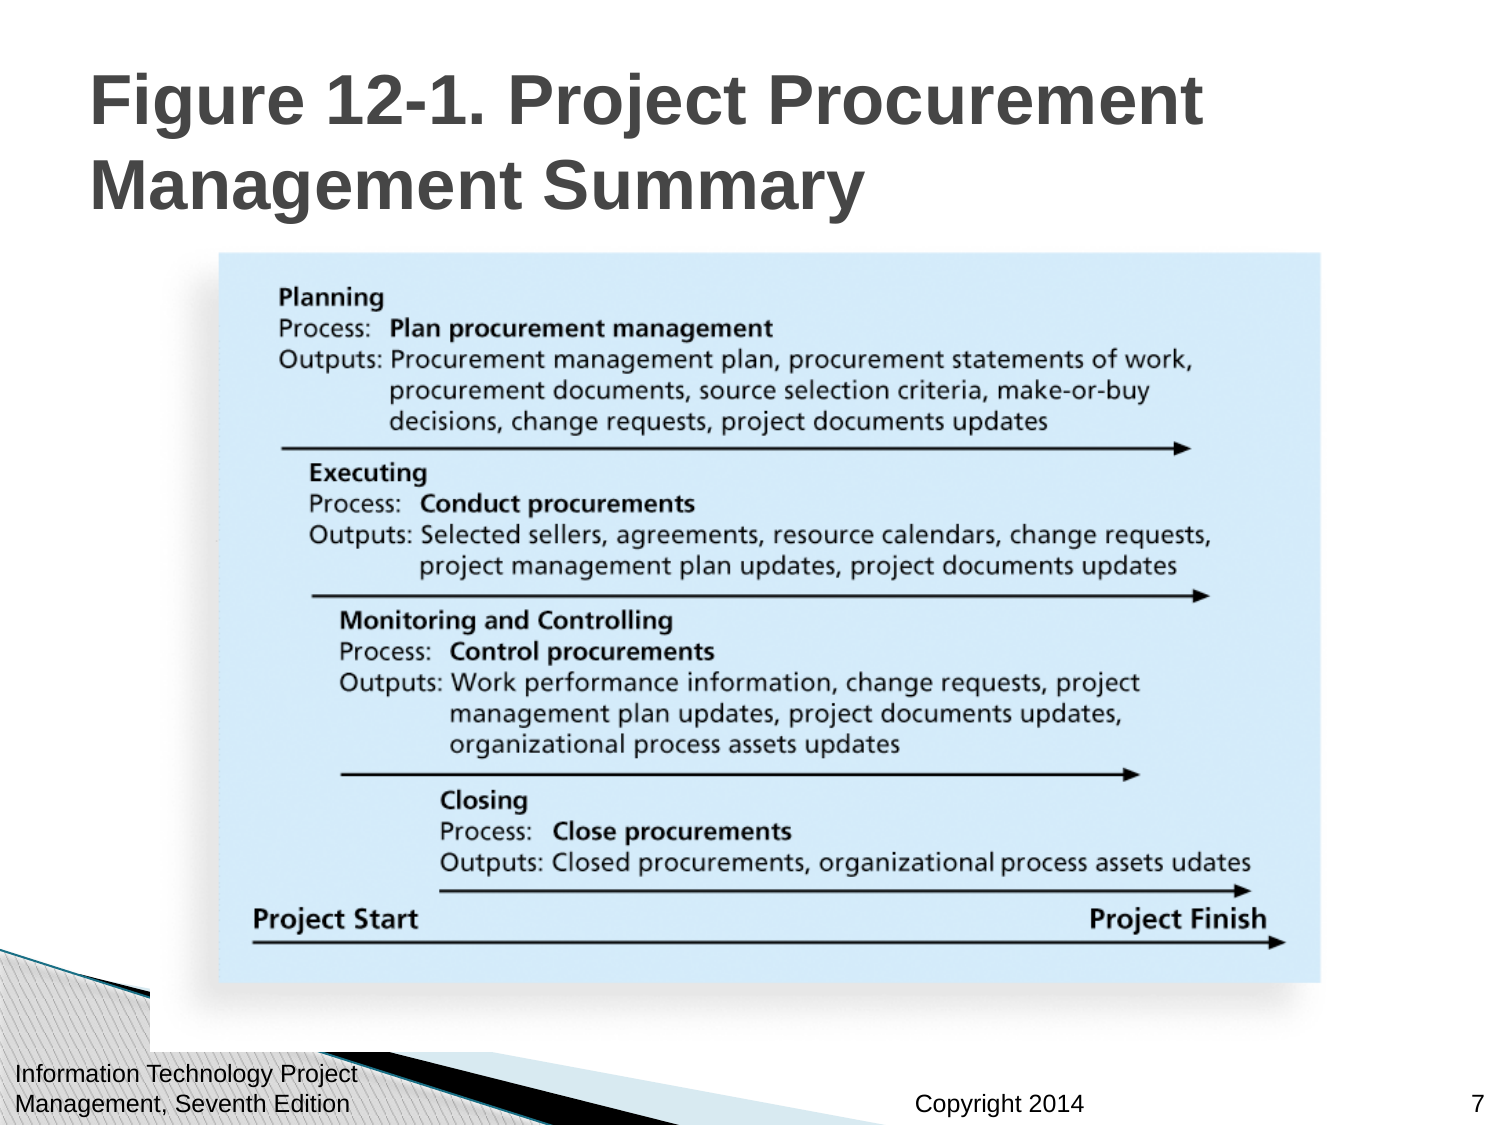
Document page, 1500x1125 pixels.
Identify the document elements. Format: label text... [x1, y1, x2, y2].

footer Information Technology Project Management, Seventh Edition [0, 1065, 425, 1125]
title Figure 12-1. Project Procurement Management Summary [75, 45, 1425, 233]
slide_number 7 [1408, 1065, 1500, 1125]
picture [149, 235, 1338, 1052]
